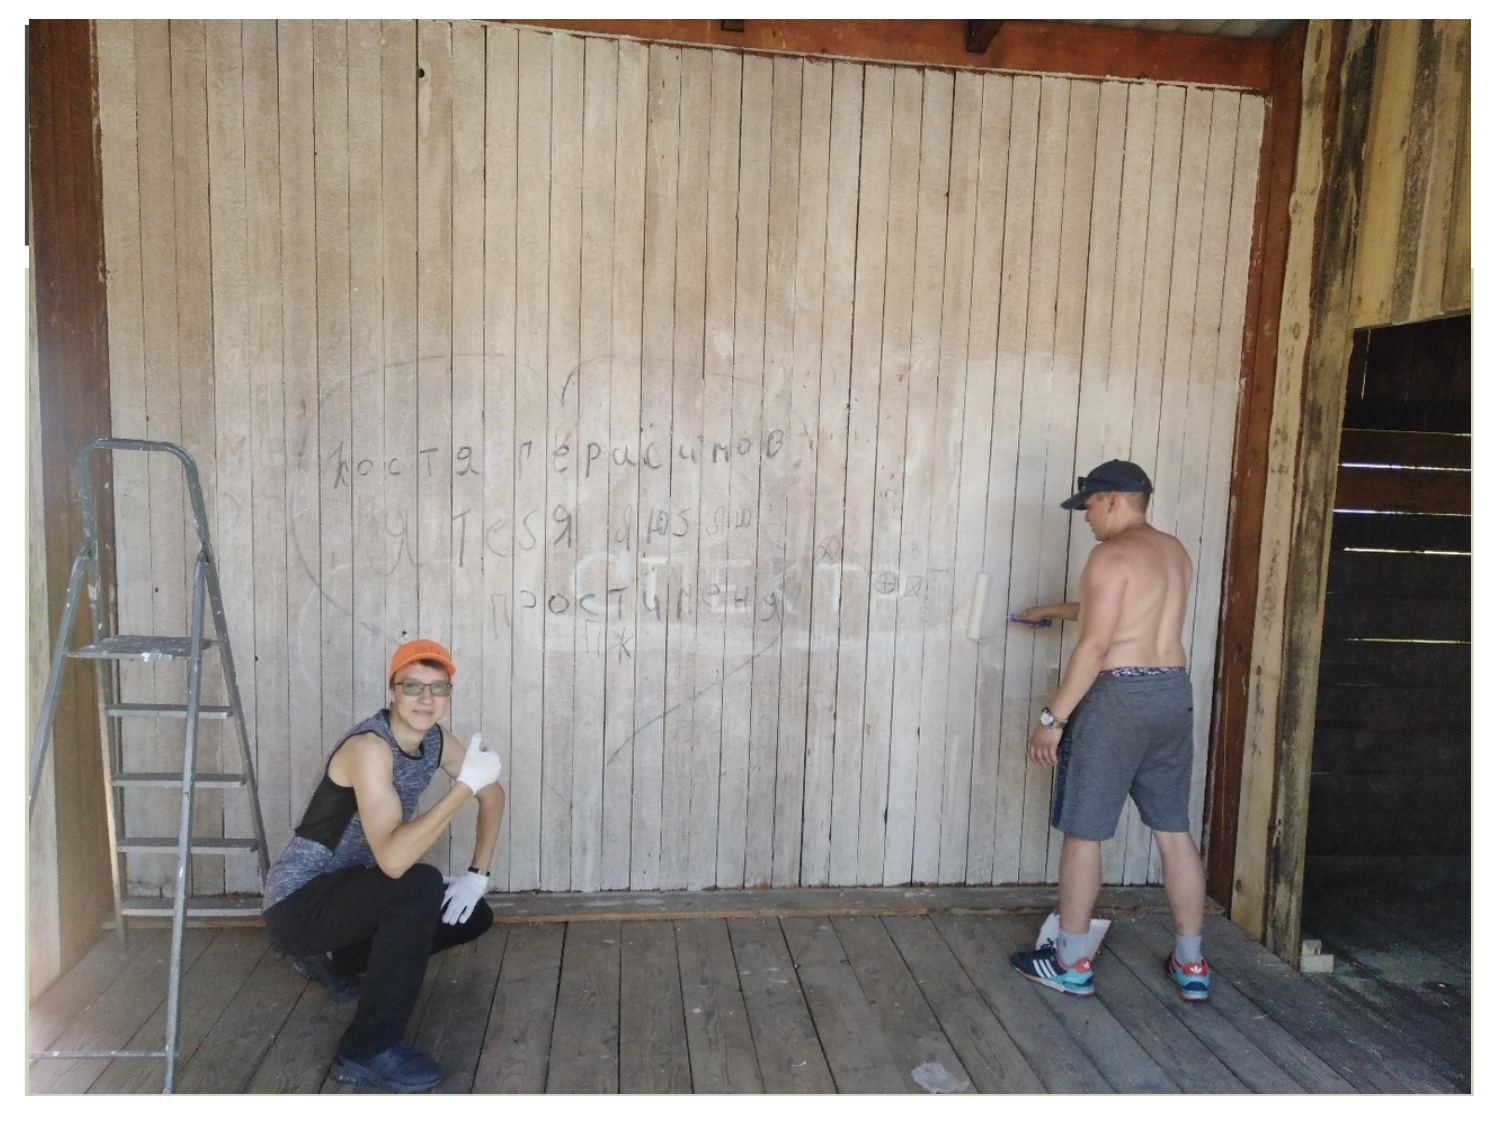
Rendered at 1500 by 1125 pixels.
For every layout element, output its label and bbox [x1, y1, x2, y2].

list [29, 18, 1471, 1095]
